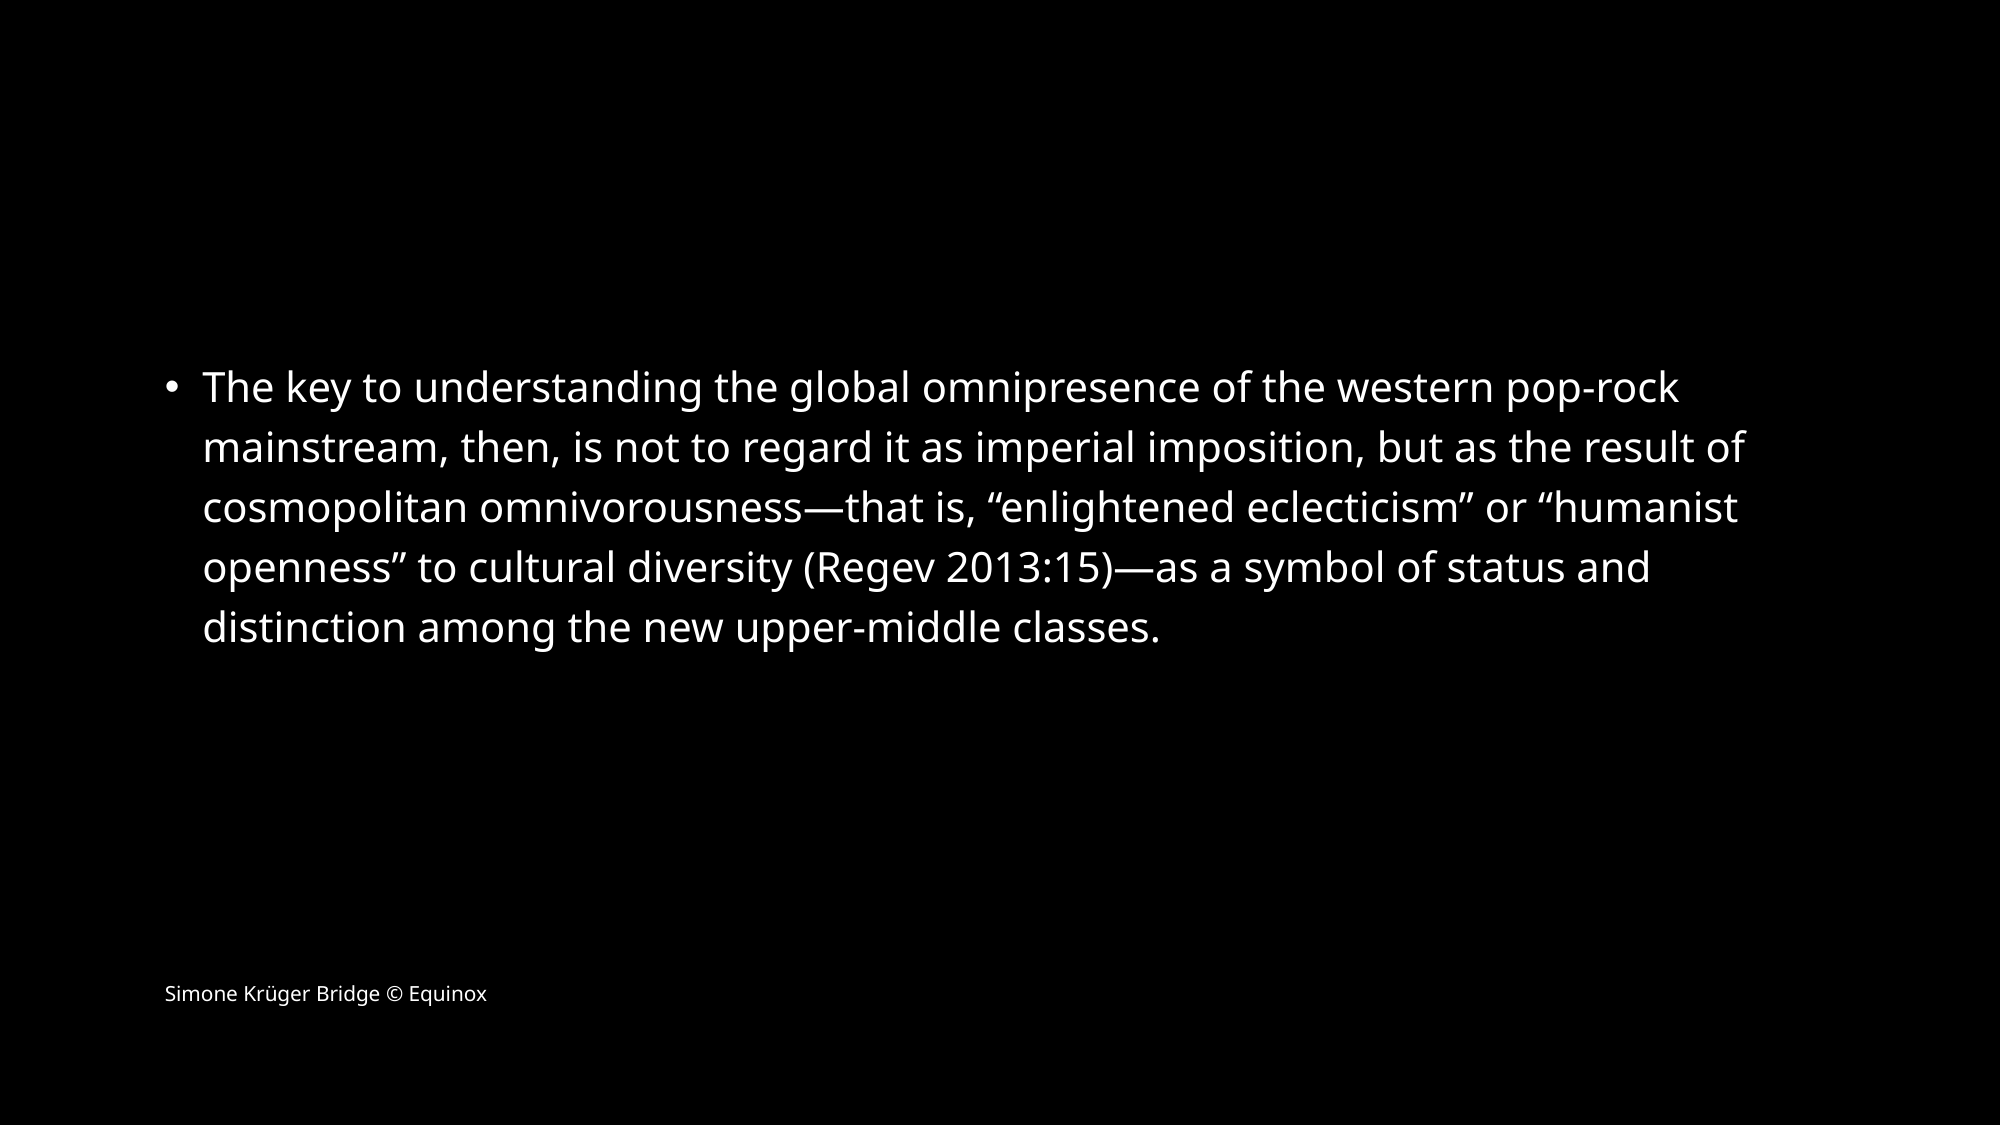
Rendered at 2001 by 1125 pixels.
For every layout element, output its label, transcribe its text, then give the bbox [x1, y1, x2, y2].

footer Simone Krüger Bridge © Equinox [149, 965, 1245, 1025]
list The key to understanding the global omnipresence of the western pop-rock mainstream, then, is not to regard it as imperial imposition, but as the result of cosmopolitan omnivorousness—that is, “enlightened eclecticism” or “humanist openness” to cultural diversity (Regev 2013:15)—as a symbol of status and distinction among the new upper-middle classes. [149, 343, 1849, 950]
